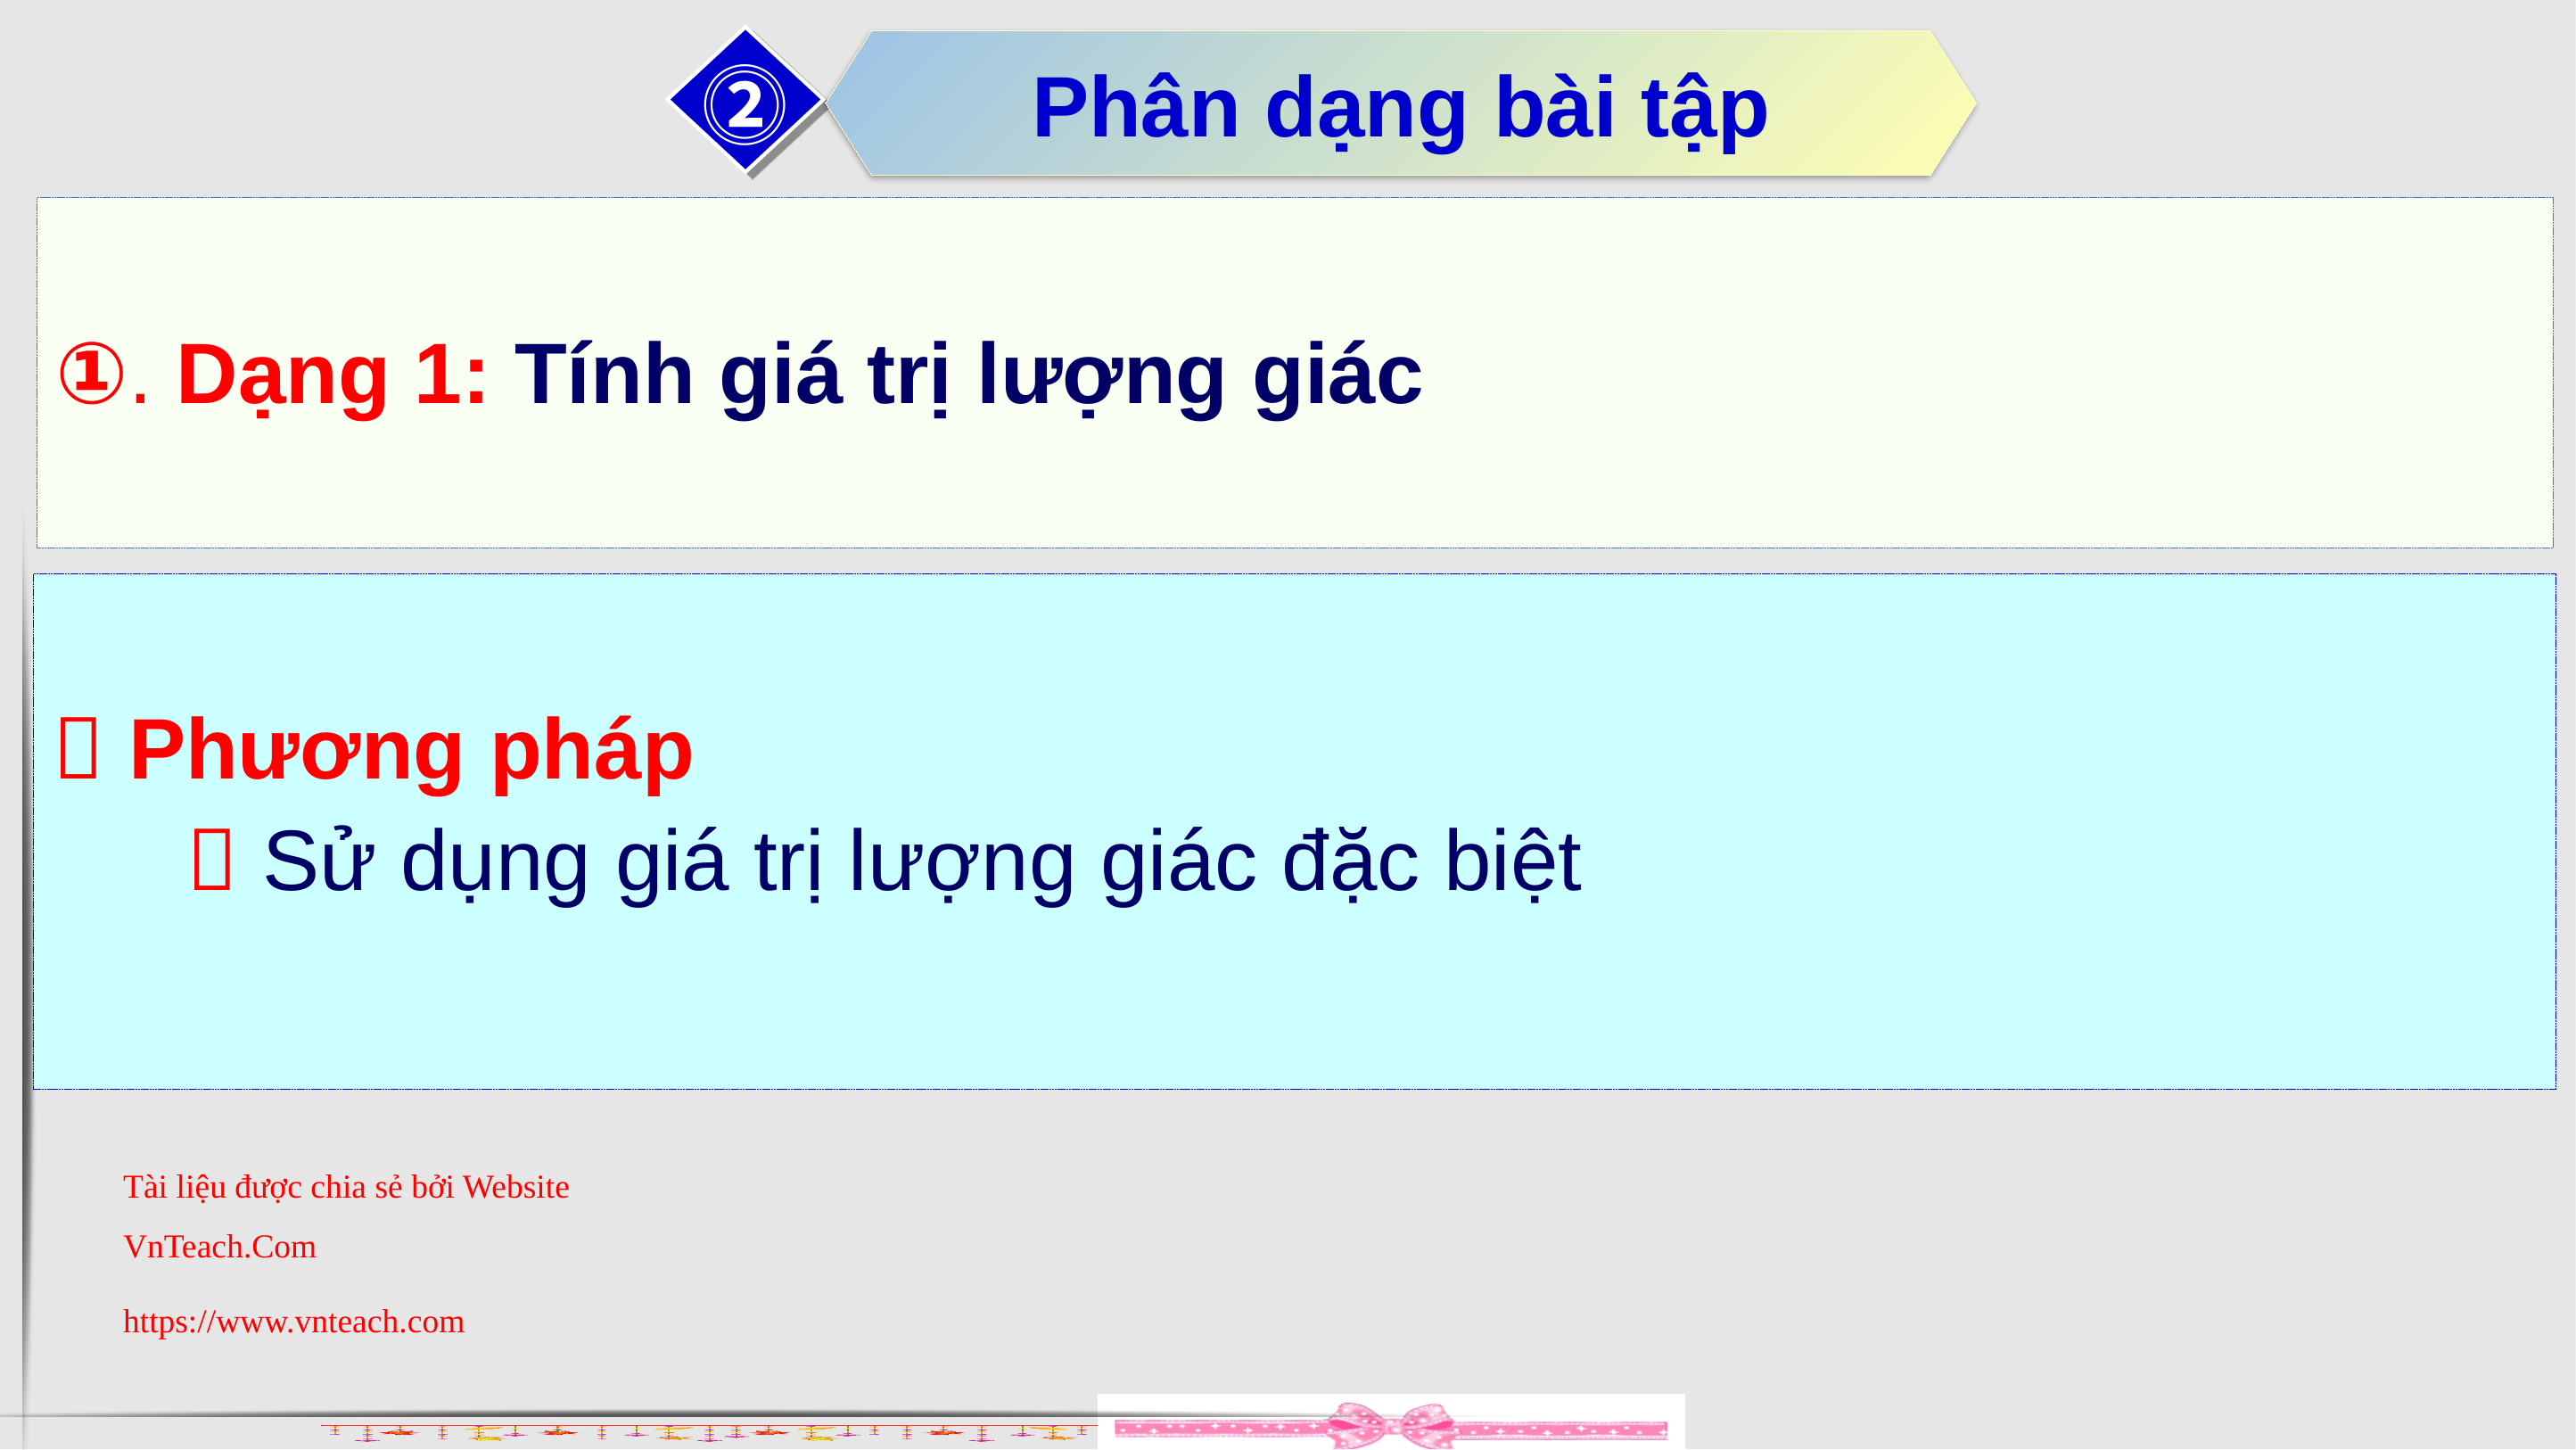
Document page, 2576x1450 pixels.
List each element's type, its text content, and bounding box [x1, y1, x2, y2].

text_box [667, 27, 824, 172]
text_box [0, 432, 1642, 1449]
text_box Phân dạng bài tập [825, 30, 1977, 176]
picture [1642, 1394, 1685, 1449]
text_box  Phương pháp  Sử dụng giá trị lượng giác đặc biệt [1642, 573, 2556, 1090]
text_box ①. Dạng 1: Tính giá trị lượng giác [37, 197, 2554, 548]
